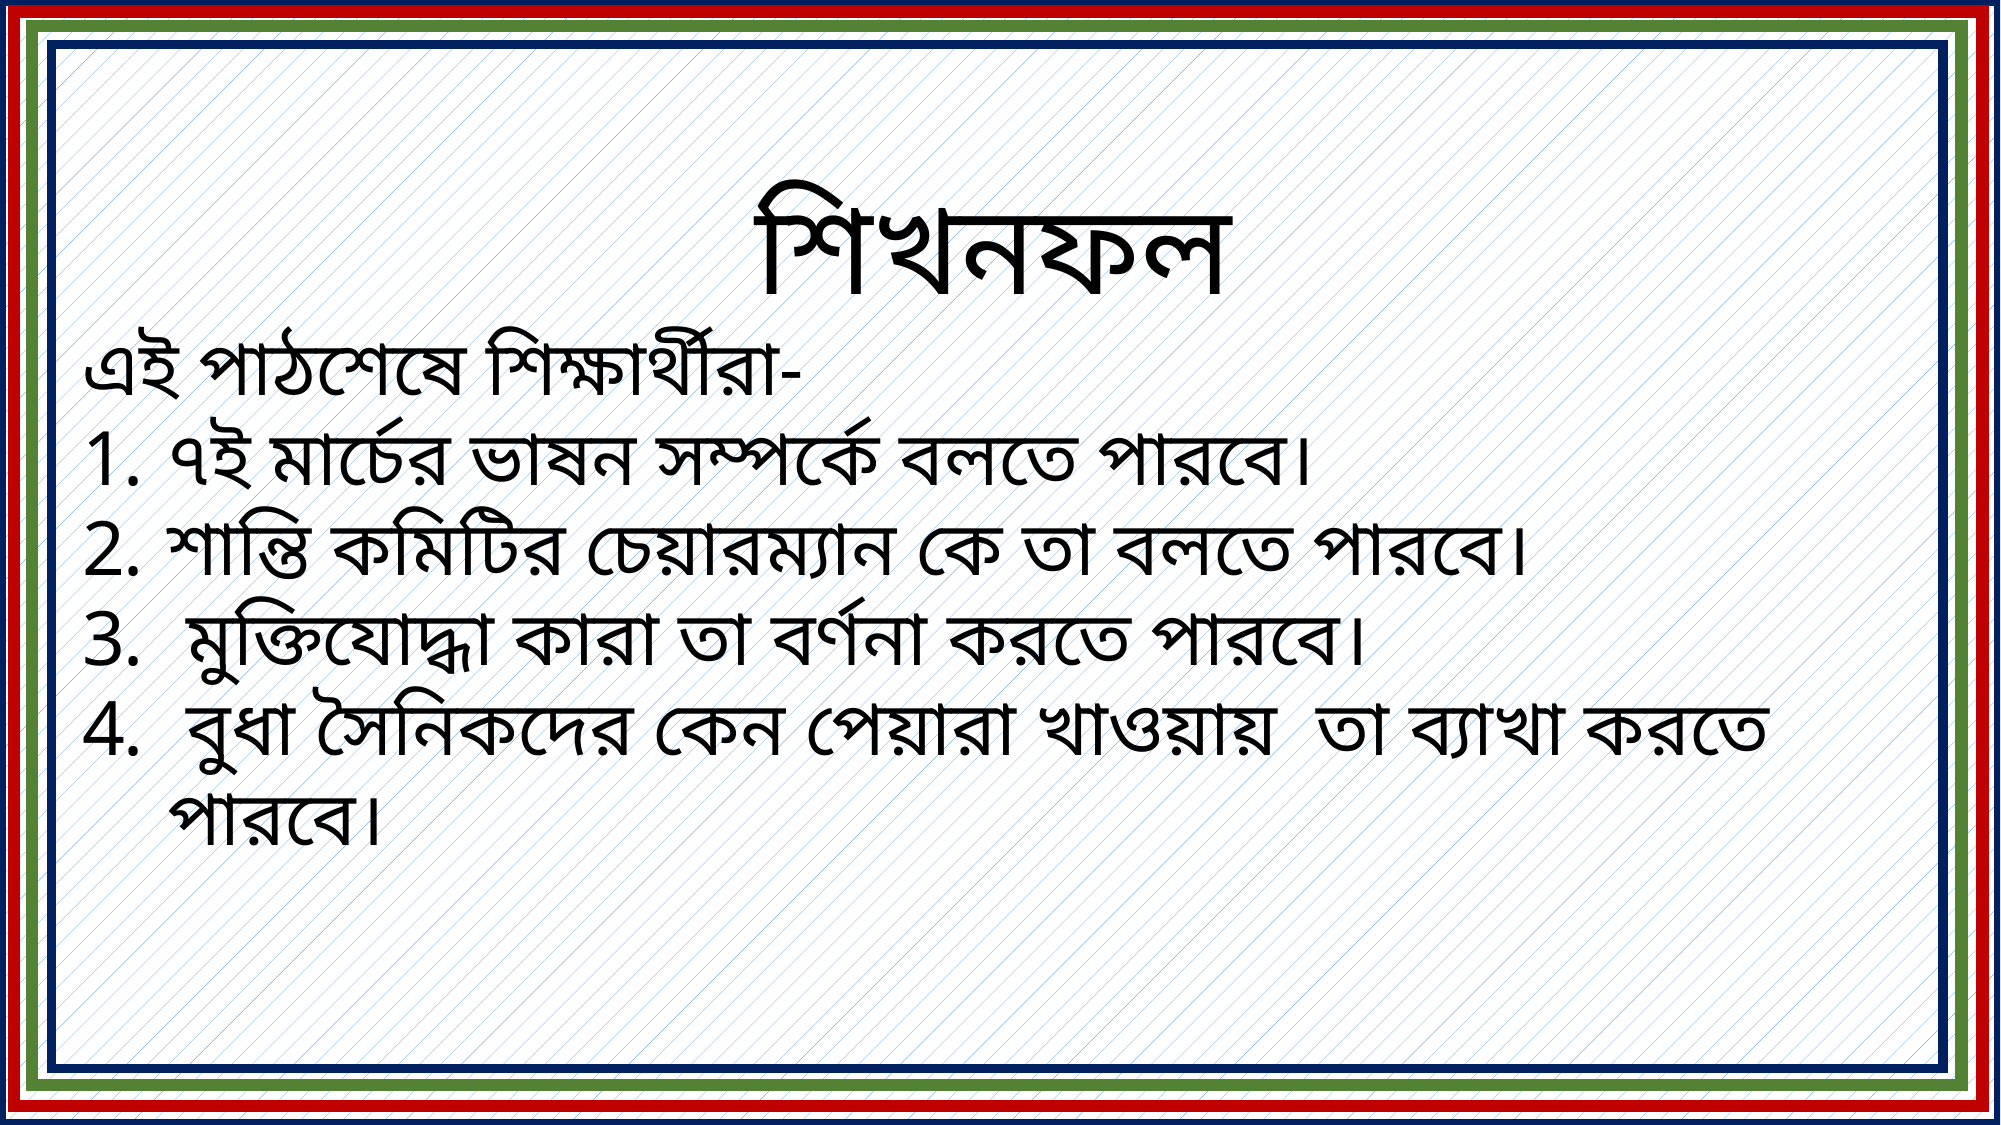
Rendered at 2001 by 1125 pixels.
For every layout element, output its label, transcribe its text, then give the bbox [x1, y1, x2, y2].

text_box [13, 11, 1984, 1107]
text_box [50, 43, 1944, 1070]
text_box [31, 25, 1963, 1086]
text_box শিখনফল এই পাঠশেষে শিক্ষার্থীরা- ৭ই মার্চের ভাষন সম্পর্কে বলতে পারবে। শান্তি কমিটির চেয়ারম্যান কে তা বলতে পারবে। মুক্তিযোদ্ধা কারা তা বর্ণনা করতে পারবে। বুধা সৈনিকদের কেন পেয়ারা খাওয়ায় তা ব্যাখা করতে পারবে। [67, 162, 1943, 868]
